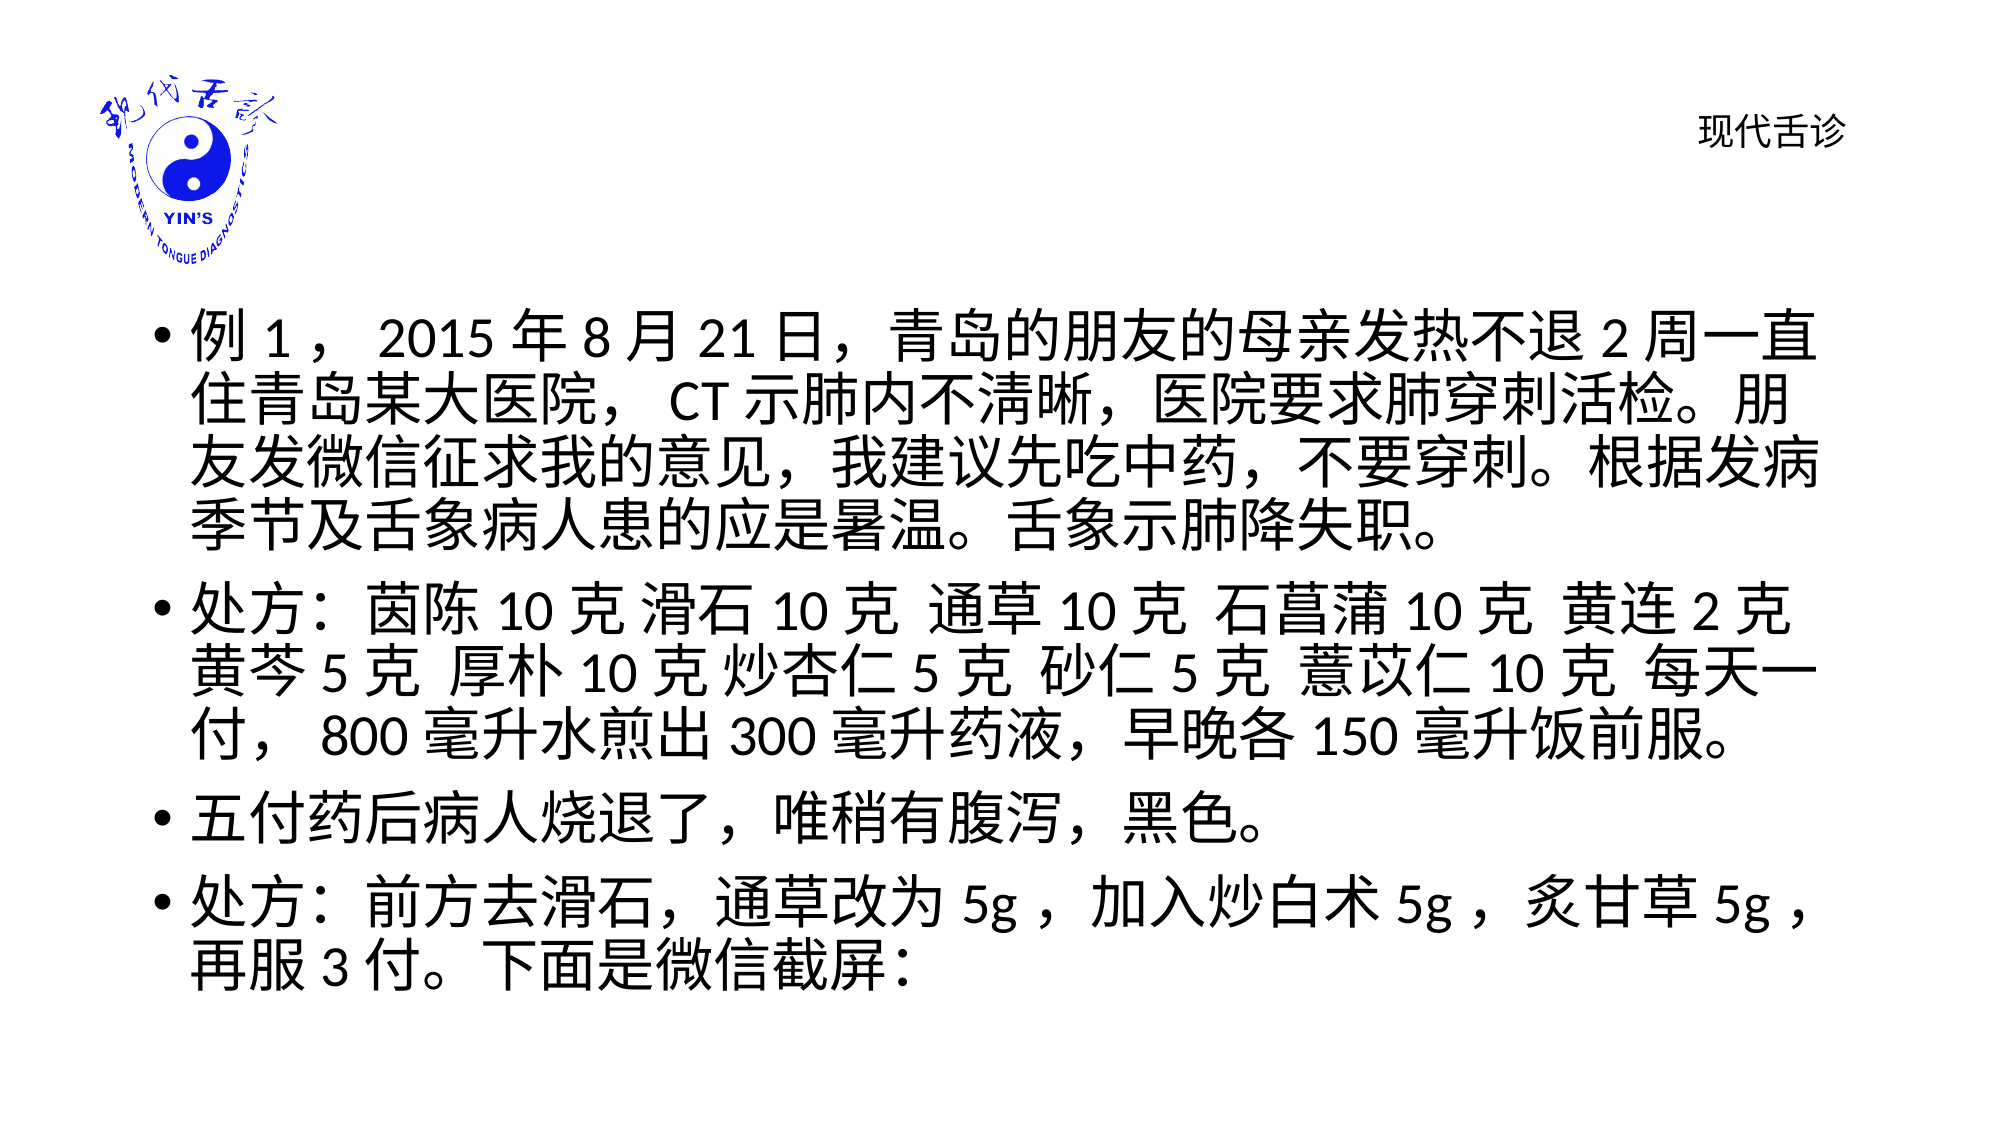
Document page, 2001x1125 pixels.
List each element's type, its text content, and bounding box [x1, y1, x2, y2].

list 例1，2015年8月21日，青岛的朋友的母亲发热不退2周一直住青岛某大医院，CT示肺内不淸晰，医院要求肺穿刺活检。朋友发微信征求我的意见，我建议先吃中药，不要穿刺。根据发病季节及舌象病人患的应是暑温。舌象示肺降失职。 处方：茵陈10克 滑石10克 通草10克 石菖蒲10克 黄连2克 黄芩5克 厚朴10克 炒杏仁5克 砂仁5克 薏苡仁10克 每天一付，800毫升水煎出300毫升药液，早晚各150毫升饭前服。 五付药后病人烧退了，唯稍有腹泻，黑色。 处方：前方去滑石，通草改为5g，加入炒白术5g，炙甘草5g，再服3付。下面是微信截屏： [137, 299, 1863, 1014]
picture [94, 56, 281, 278]
